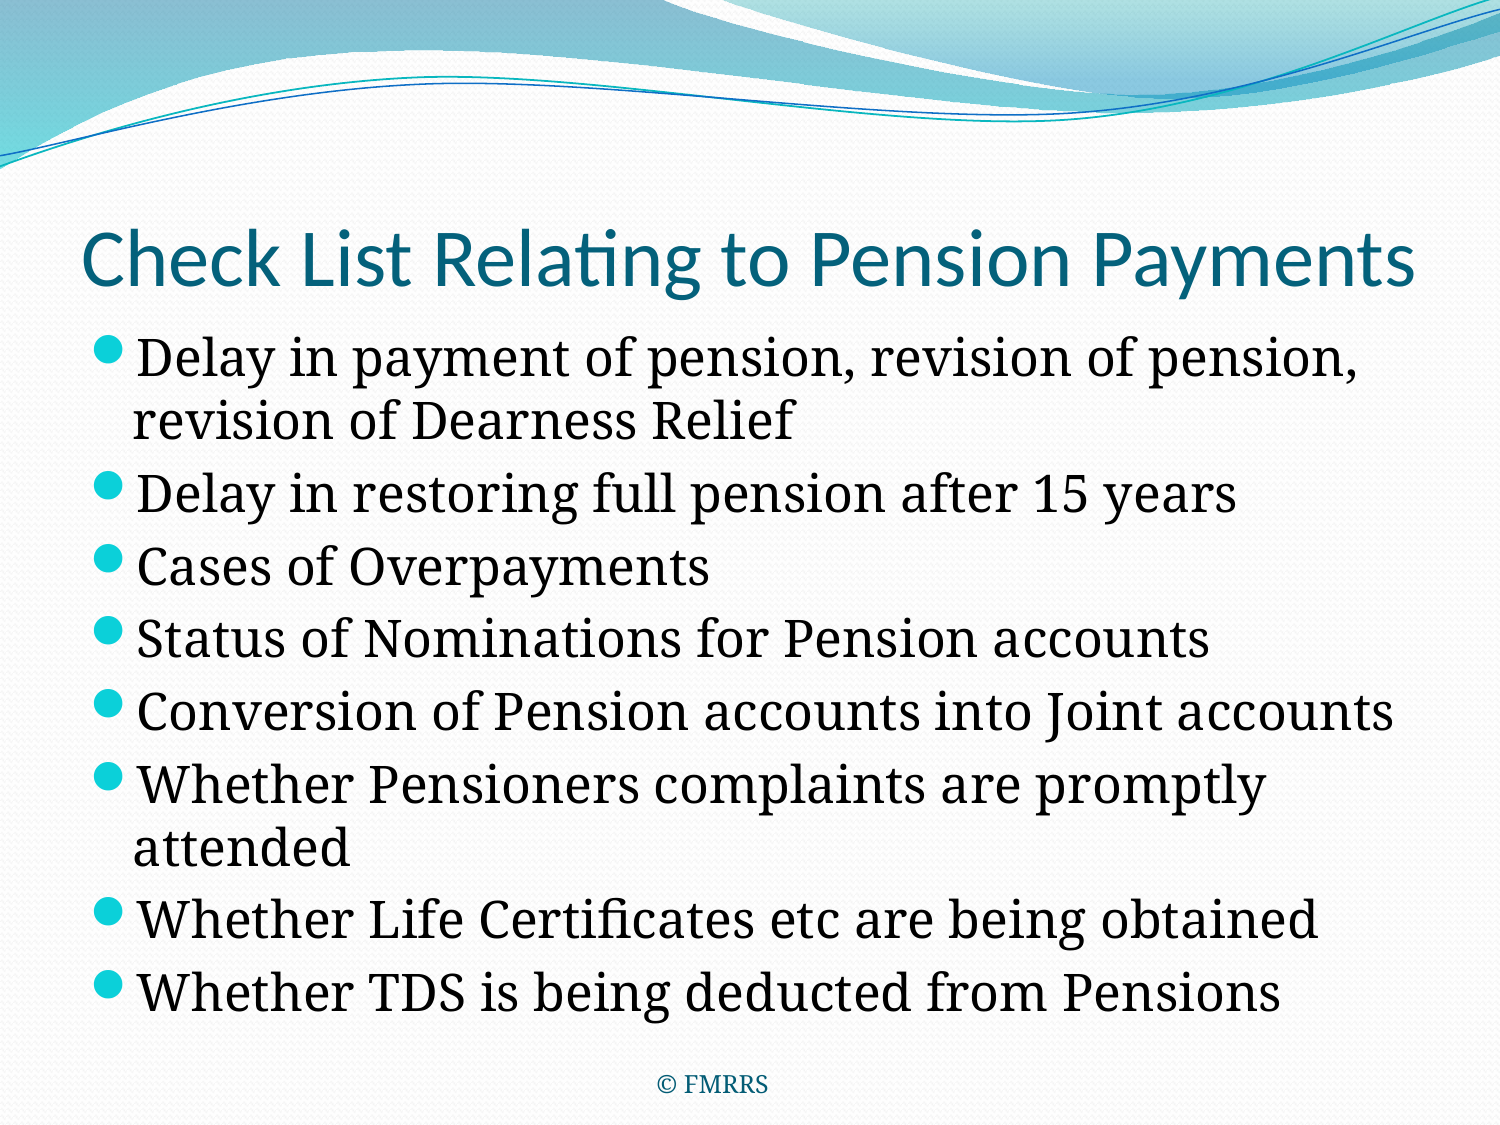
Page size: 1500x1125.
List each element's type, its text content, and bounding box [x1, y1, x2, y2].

list Delay in payment of pension, revision of pension, revision of Dearness Relief Delay in restoring full pension after 15 years Cases of Overpayments Status of Nominations for Pension accounts Conversion of Pension accounts into Joint accounts Whether Pensioners complaints are promptly attended Whether Life Certificates etc are being obtained Whether TDS is being deducted from Pensions [75, 317, 1425, 1038]
footer © FMRRS [437, 1042, 988, 1103]
title Check List Relating to Pension Payments [75, 115, 1425, 303]
